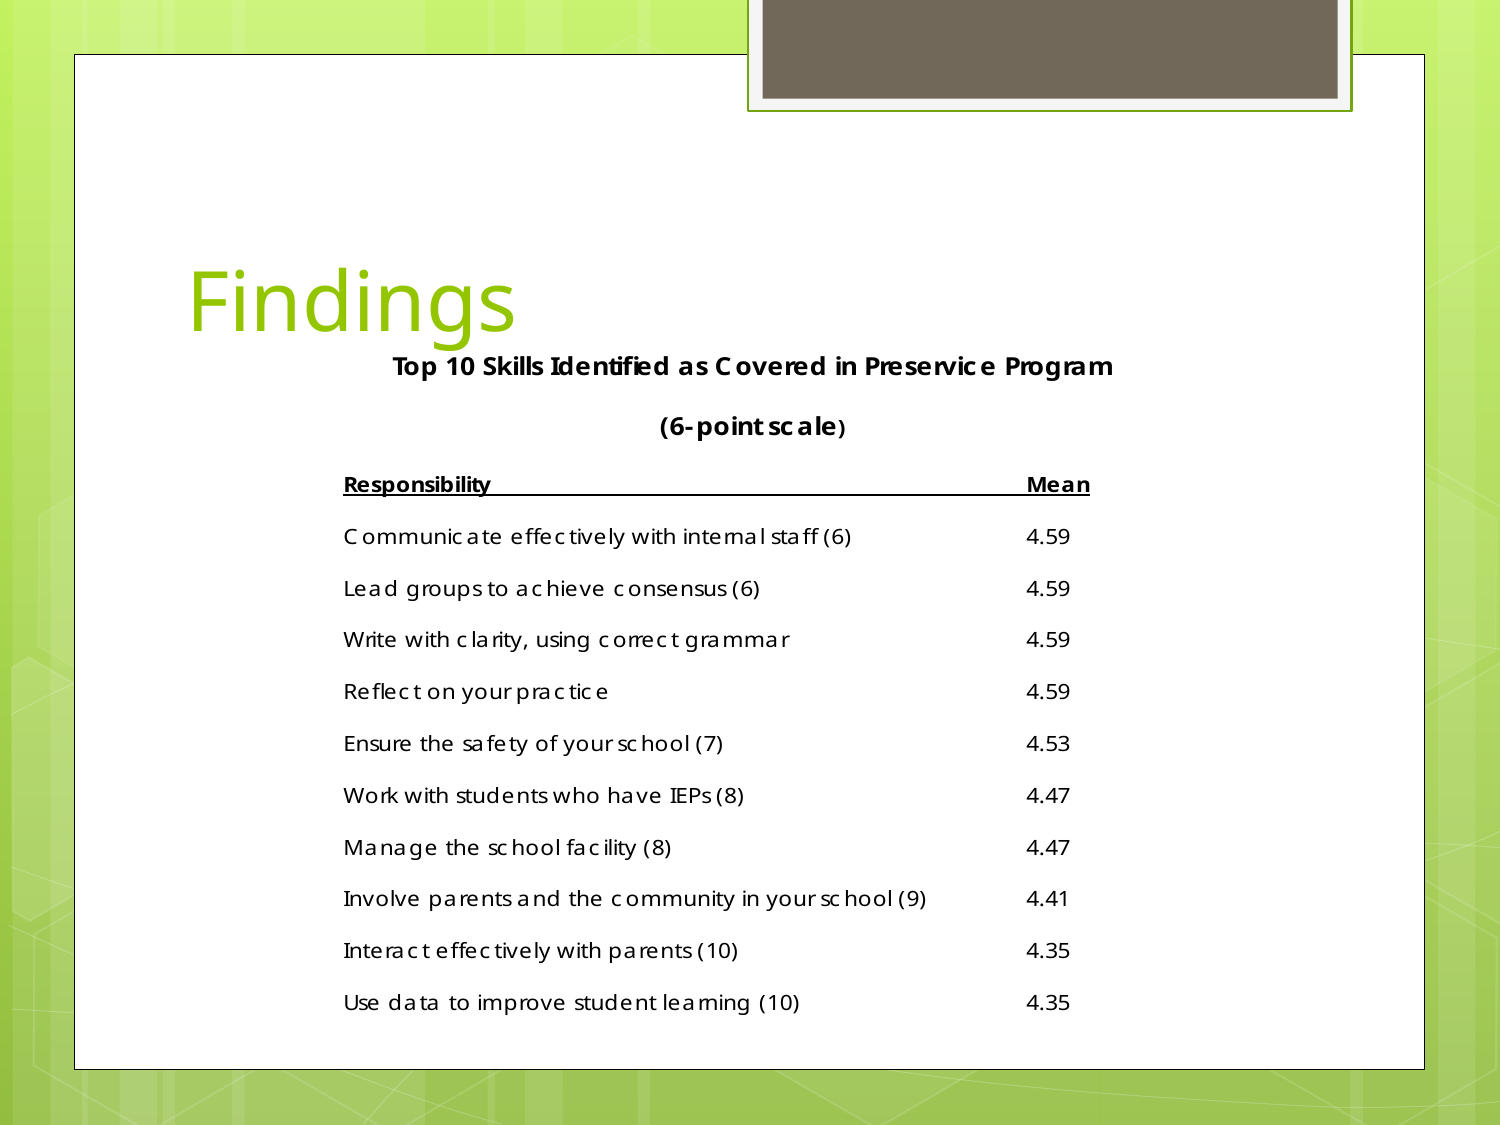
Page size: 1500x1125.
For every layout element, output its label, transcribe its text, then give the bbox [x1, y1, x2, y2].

title Findings [171, 168, 1324, 357]
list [274, 349, 1163, 1042]
